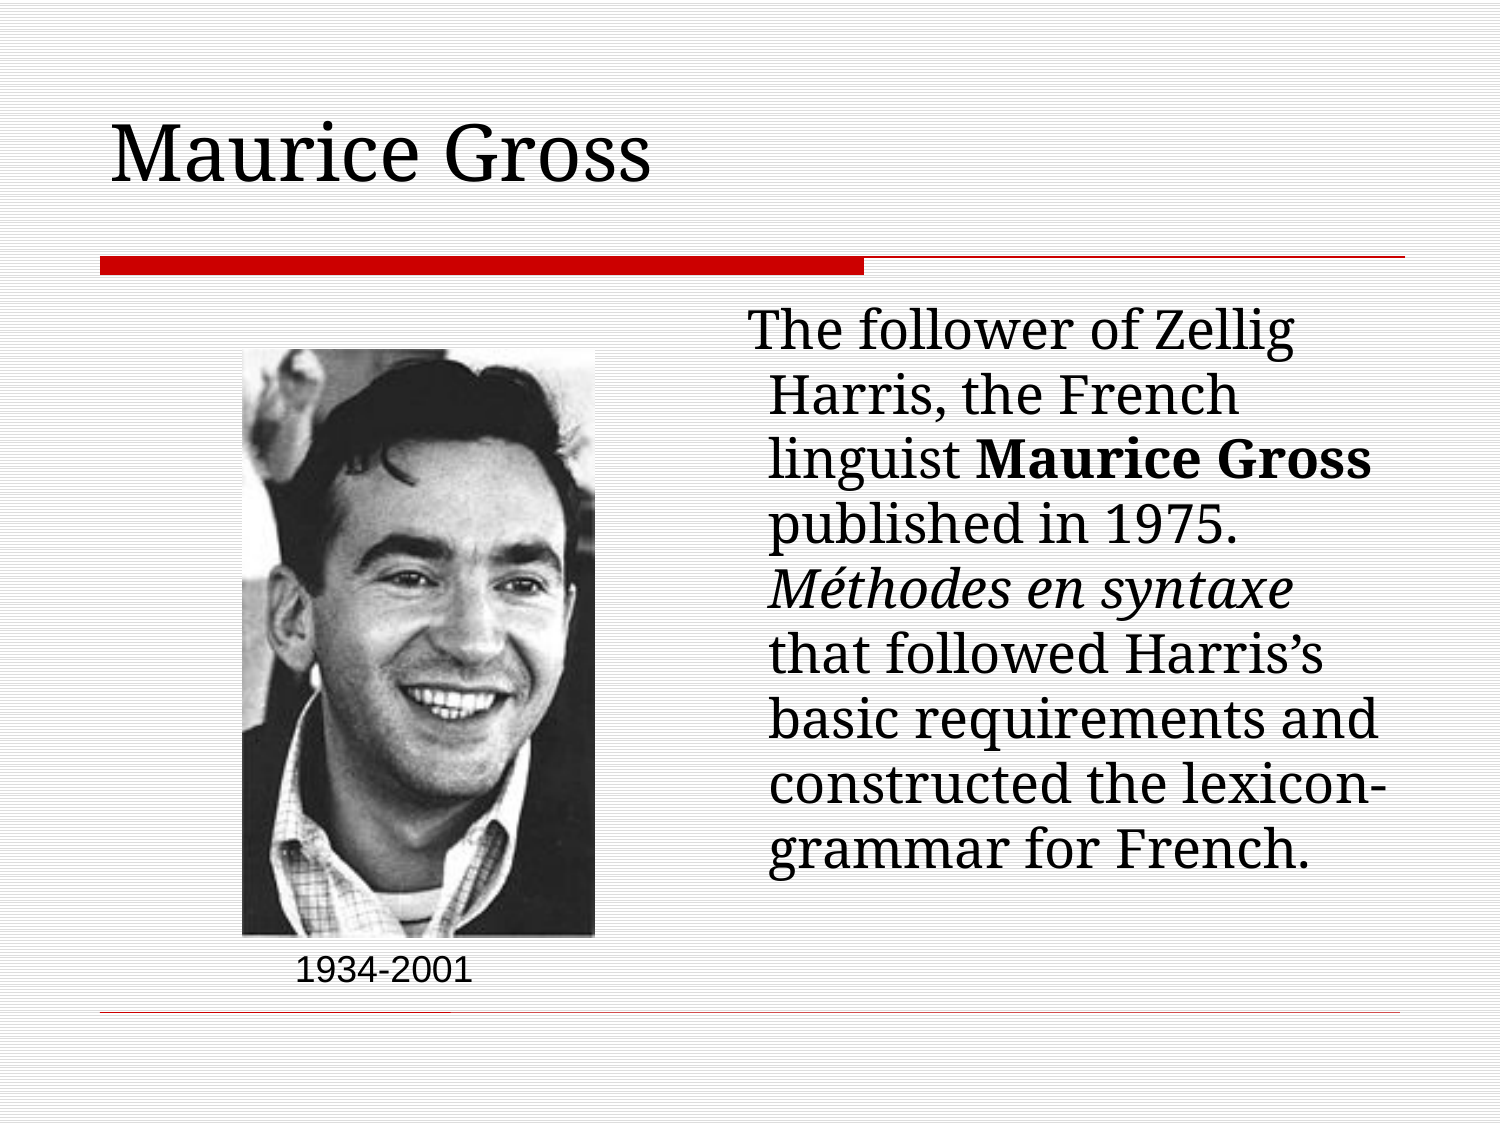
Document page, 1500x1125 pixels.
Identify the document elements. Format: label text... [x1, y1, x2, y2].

title Maurice Gross [93, 49, 1407, 250]
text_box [241, 349, 596, 998]
list [92, 287, 676, 988]
list The follower of Zellig Harris, the French linguist Maurice Gross published in 1975. Méthodes en syntaxe that followed Harris’s basic requirements and constructed the lexicon-grammar for French. [676, 287, 1406, 988]
